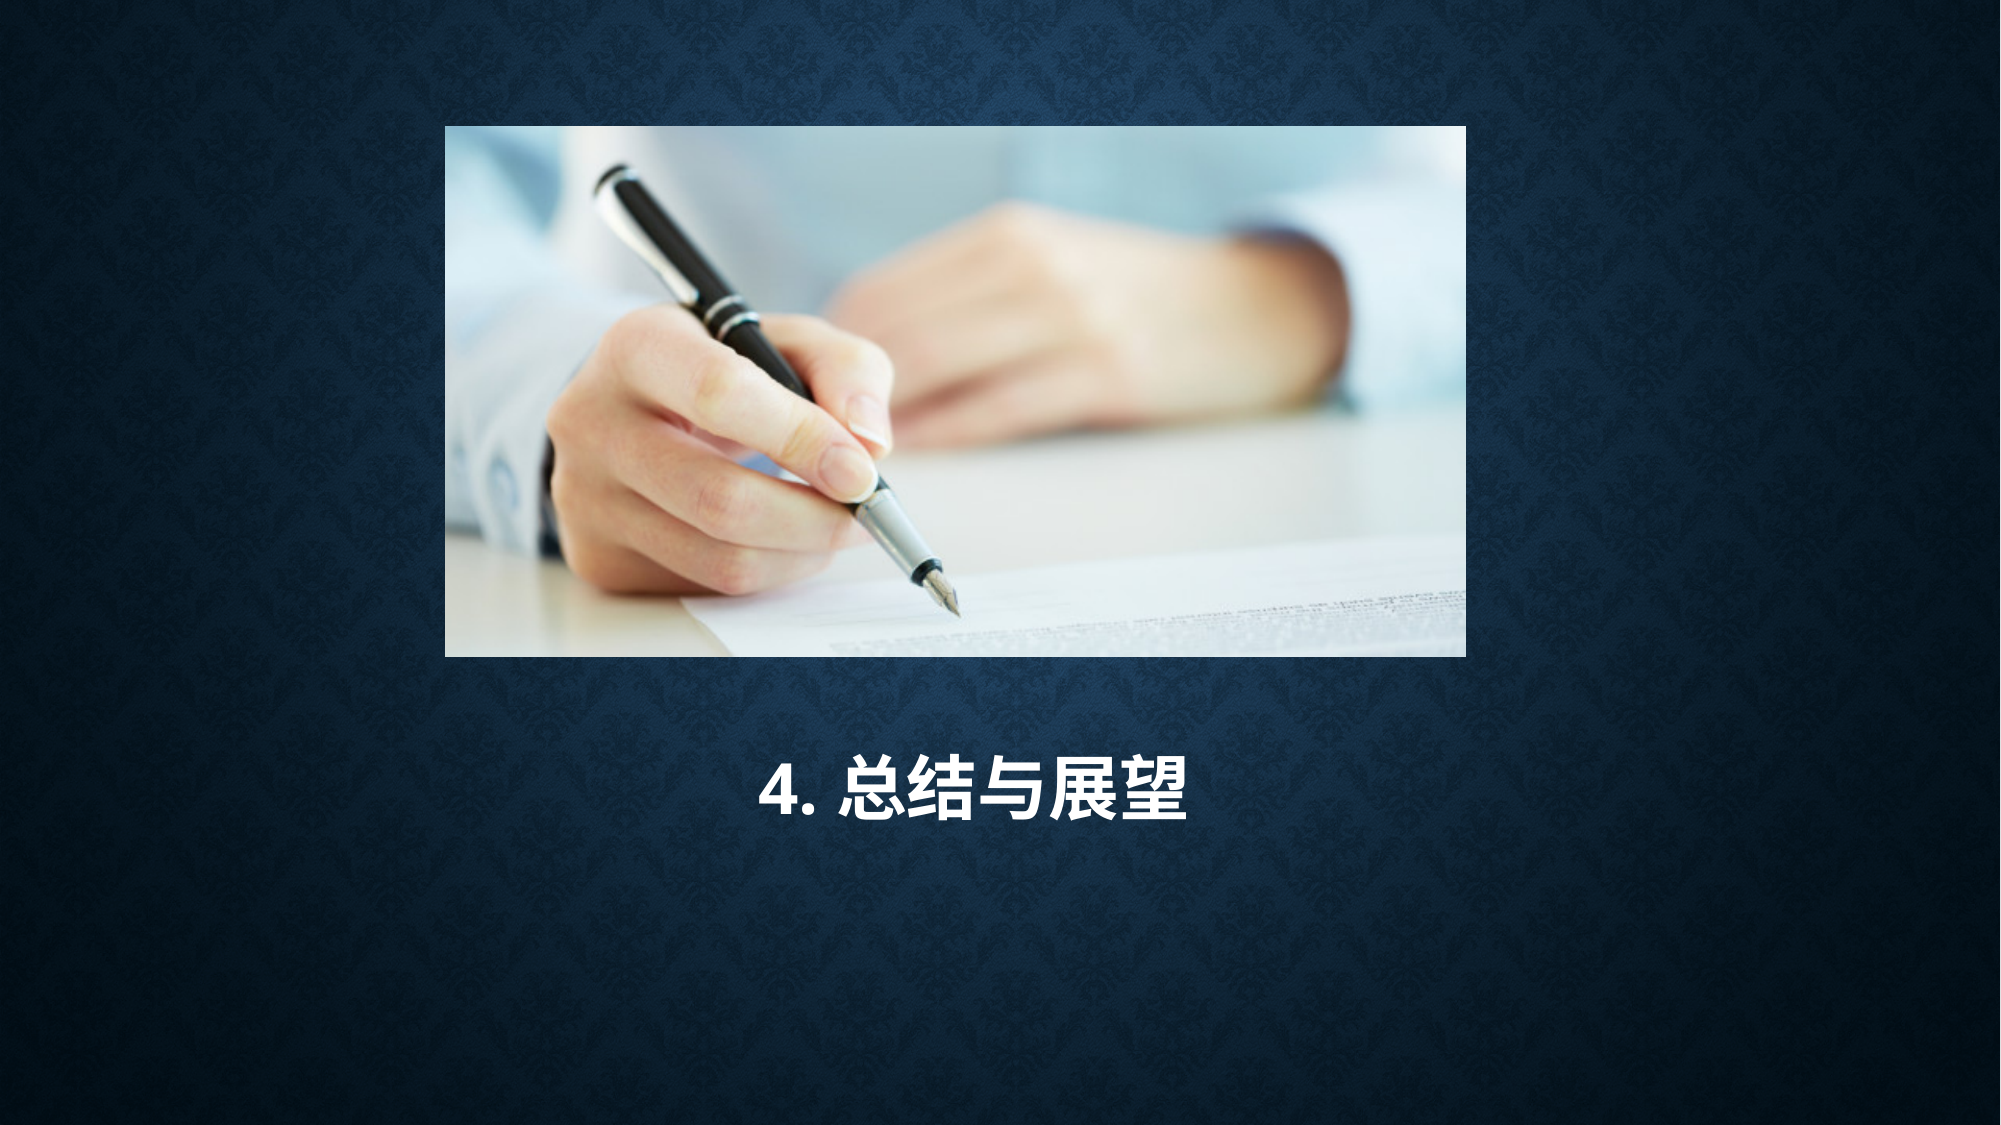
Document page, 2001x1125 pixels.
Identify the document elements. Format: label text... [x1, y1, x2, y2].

title 4.总结与展望 [175, 369, 1773, 837]
picture [444, 126, 1467, 657]
